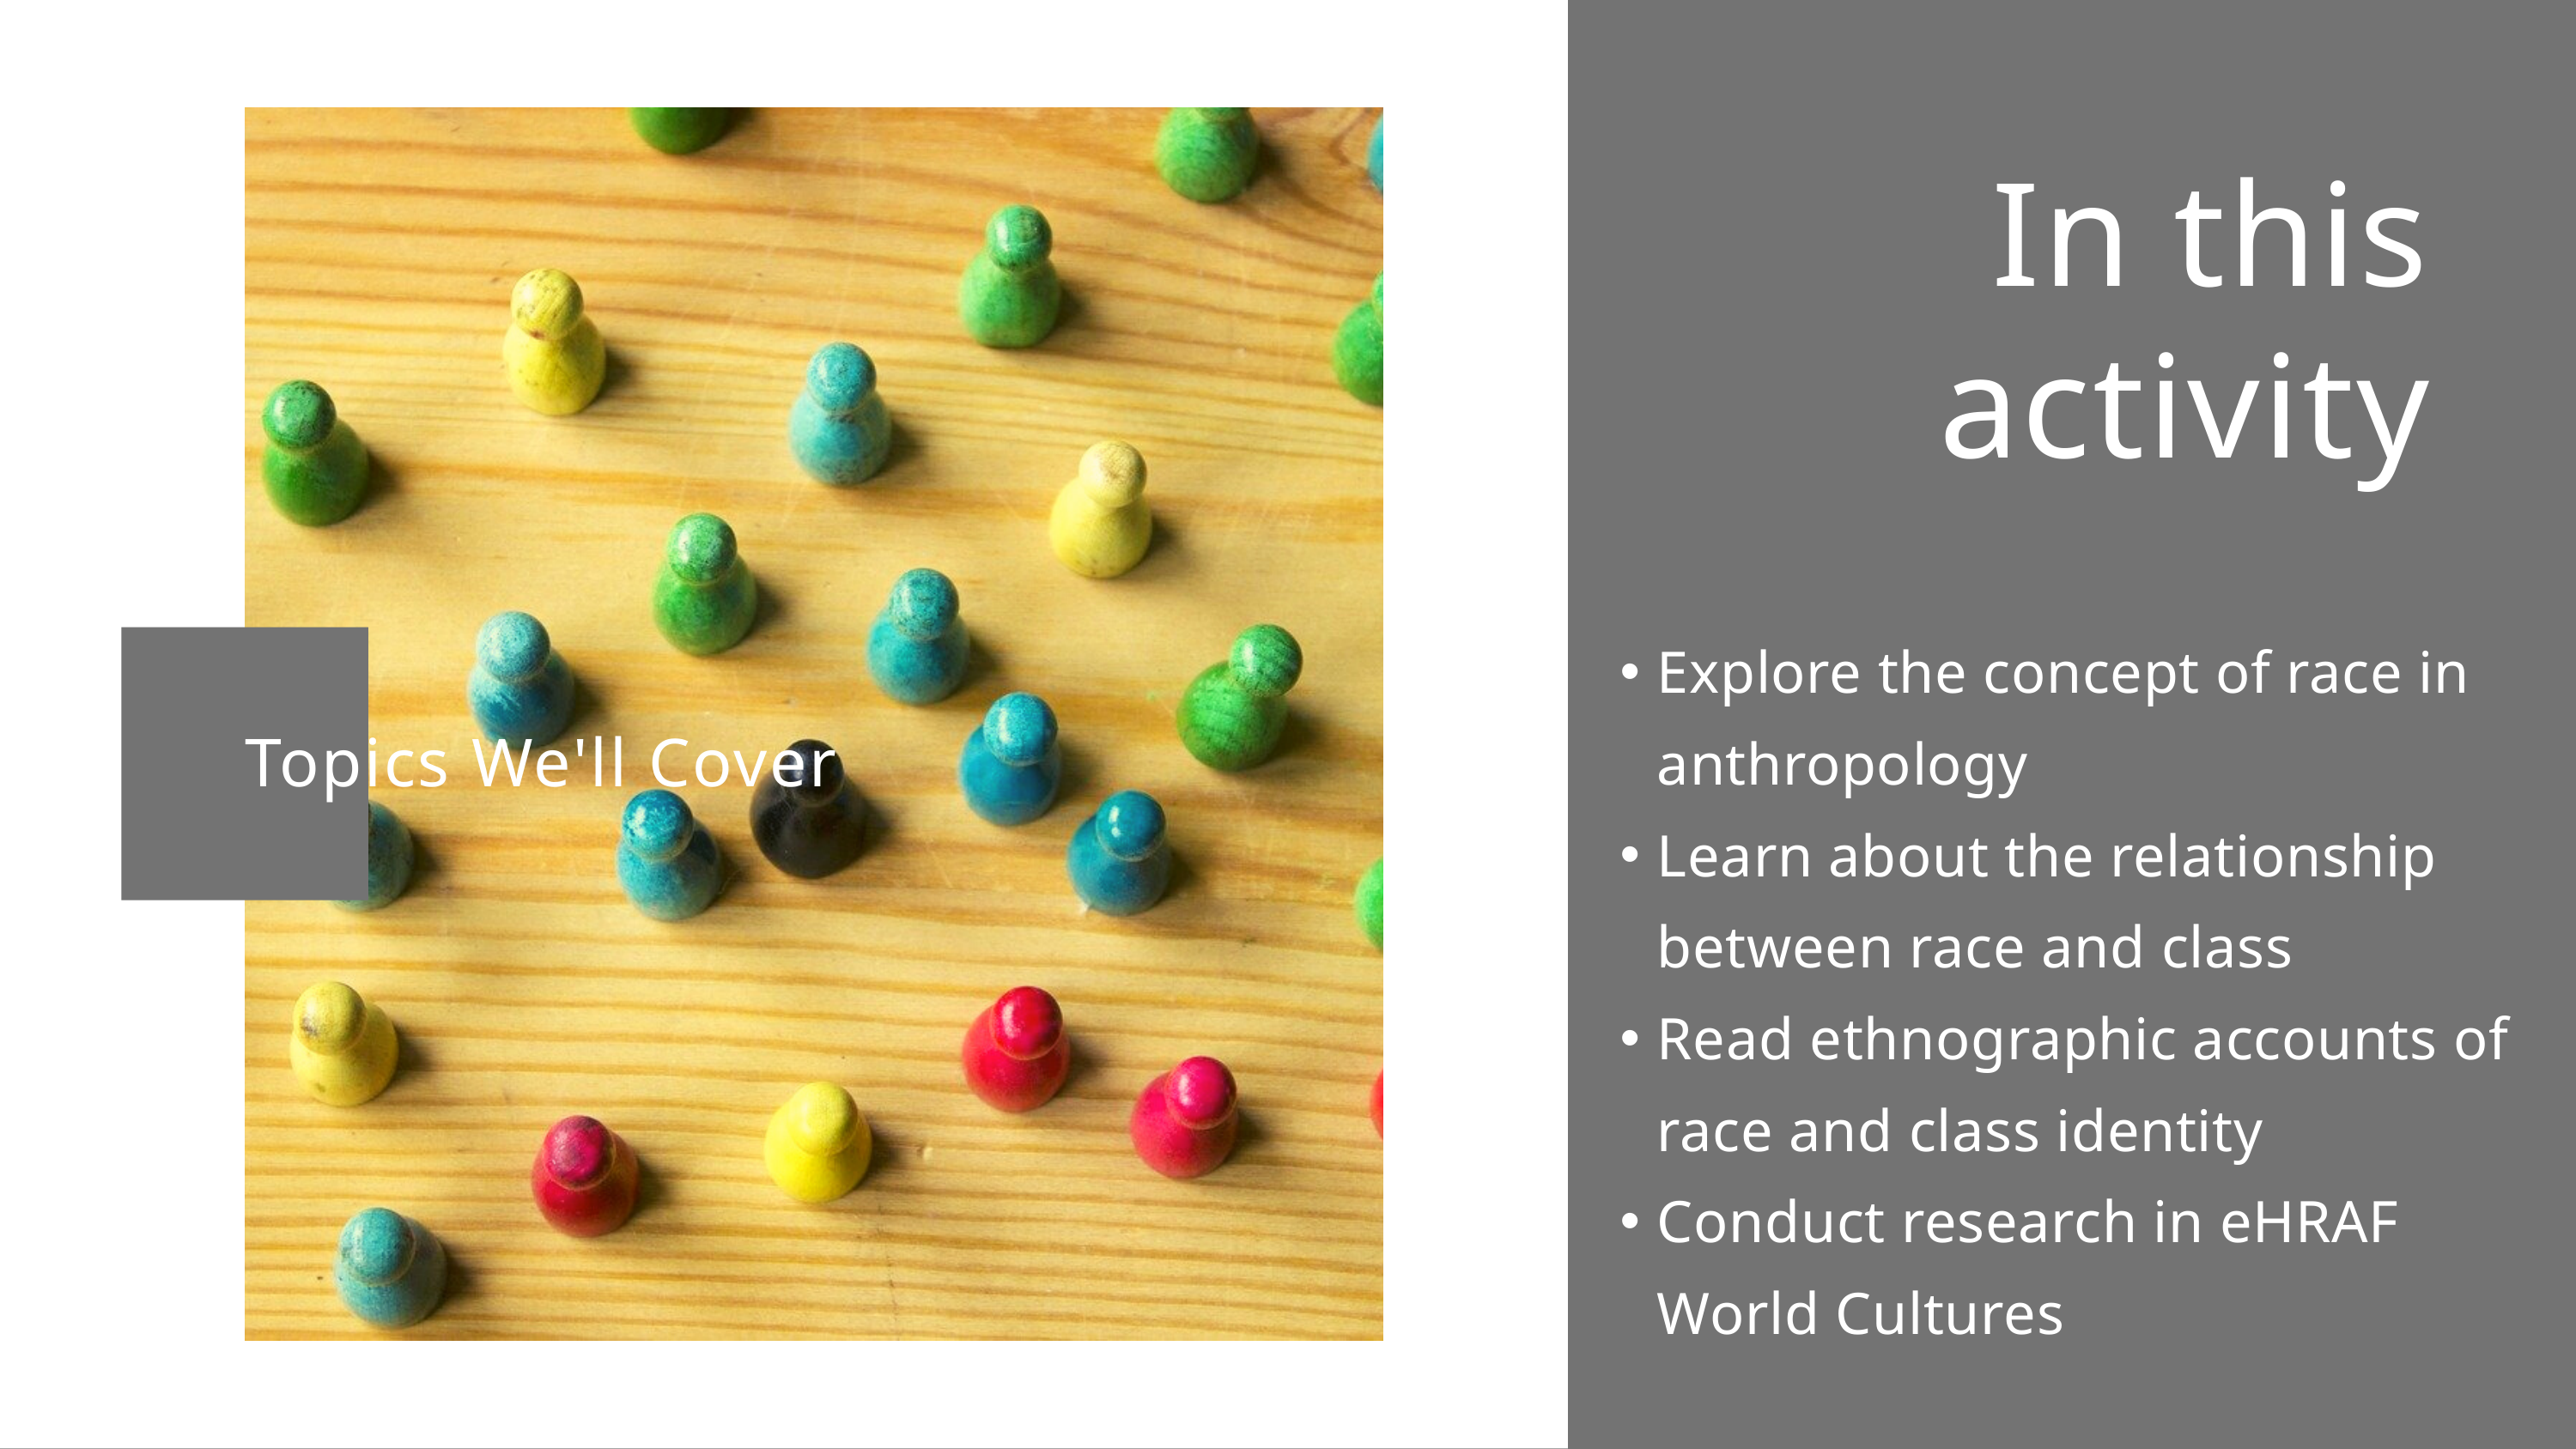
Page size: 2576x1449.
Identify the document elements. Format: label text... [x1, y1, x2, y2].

picture [244, 107, 1384, 1341]
text_box Explore the concept of race in anthropology Learn about the relationship between race and class Read ethnographic accounts of race and class identity Conduct research in eHRAF World Cultures [1583, 613, 2555, 1346]
text_box In this activity [1723, 143, 2432, 488]
text_box [121, 627, 240, 900]
text_box [0, 0, 1568, 1449]
